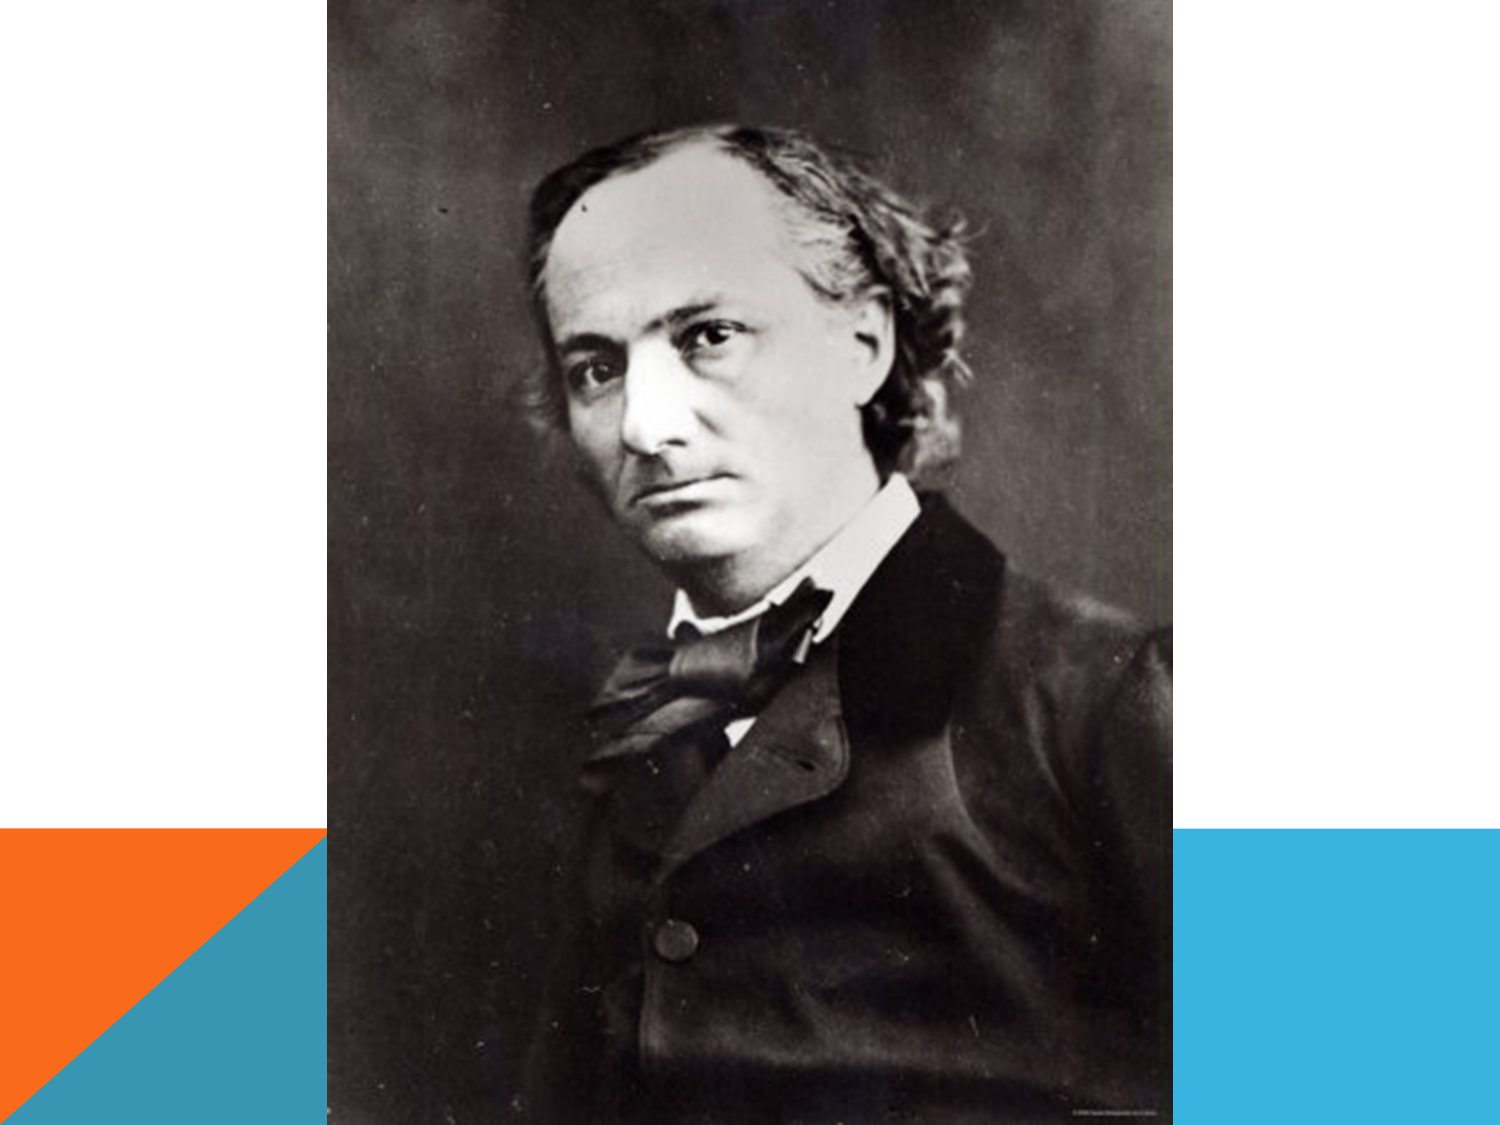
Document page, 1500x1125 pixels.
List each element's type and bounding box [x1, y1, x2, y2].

picture [327, 0, 1173, 1125]
